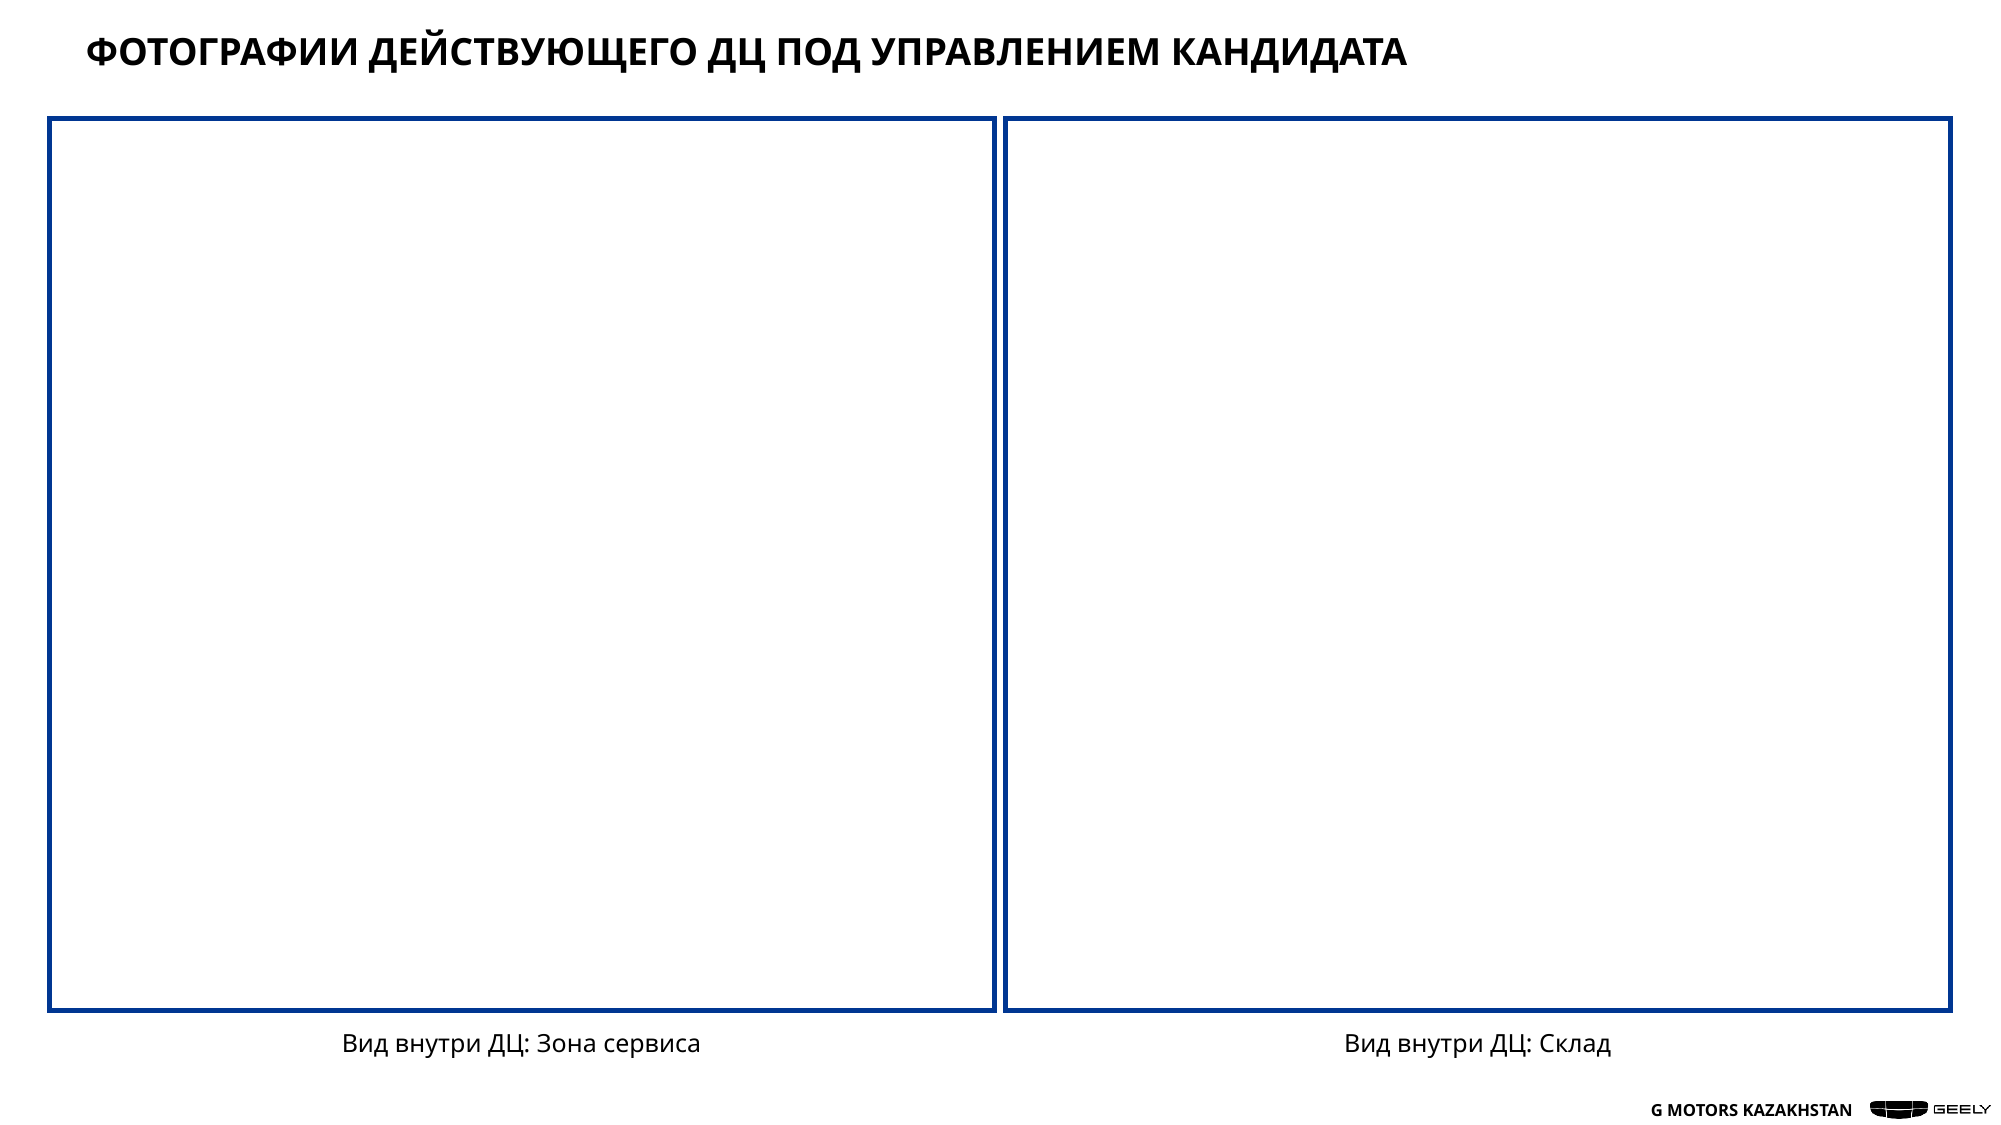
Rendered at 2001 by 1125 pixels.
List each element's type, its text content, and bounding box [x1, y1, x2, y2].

text_box [48, 117, 995, 1011]
text_box Вид внутри ДЦ: Зона сервиса [49, 1020, 995, 1065]
text_box Вид внутри ДЦ: Склад [1005, 1020, 1951, 1065]
text_box G MOTORS KAZAKHSTAN [1636, 1092, 1878, 1125]
picture [1870, 1101, 1991, 1119]
text_box ФОТОГРАФИИ ДЕЙСТВУЮЩЕГО ДЦ ПОД УПРАВЛЕНИЕМ КАНДИДАТА [70, 20, 1423, 81]
text_box [1004, 117, 1951, 1011]
